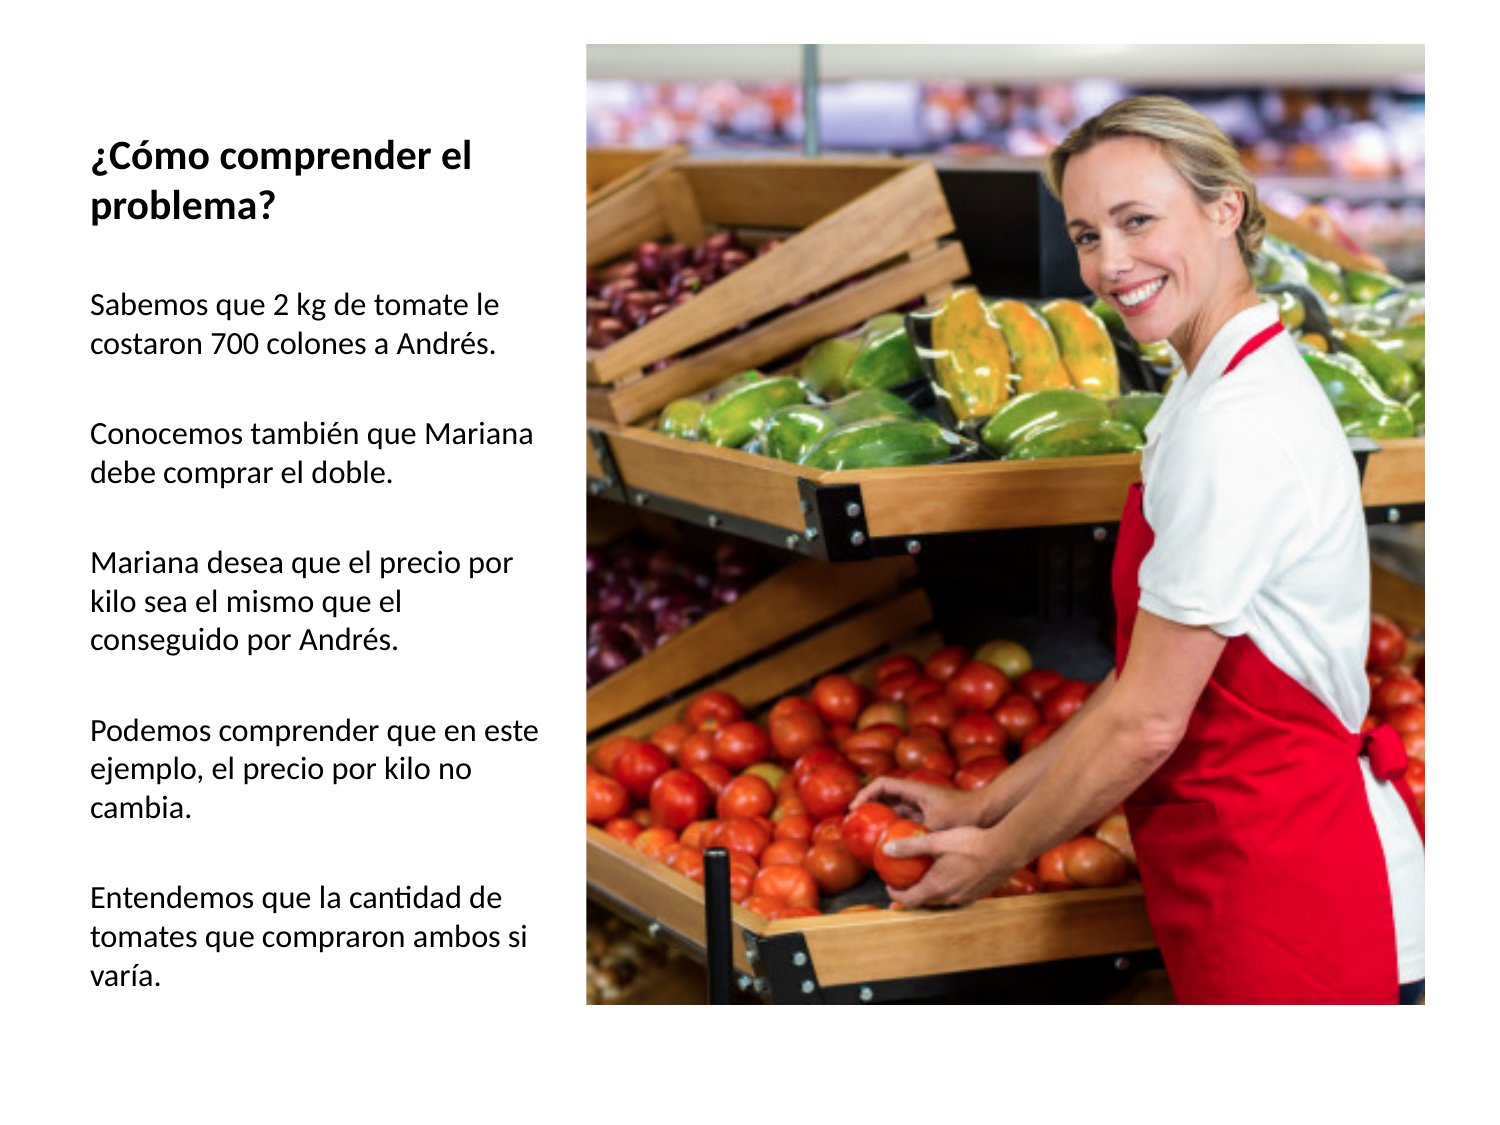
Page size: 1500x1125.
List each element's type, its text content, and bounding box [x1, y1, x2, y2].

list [586, 44, 1426, 1006]
list Sabemos que 2 kg de tomate le costaron 700 colones a Andrés. Conocemos también que Mariana debe comprar el doble. Mariana desea que el precio por kilo sea el mismo que el conseguido por Andrés. Podemos comprender que en este ejemplo, el precio por kilo no cambia. Entendemos que la cantidad de tomates que compraron ambos si varía. [75, 235, 569, 1005]
title ¿Cómo comprender el problema? [75, 44, 569, 235]
